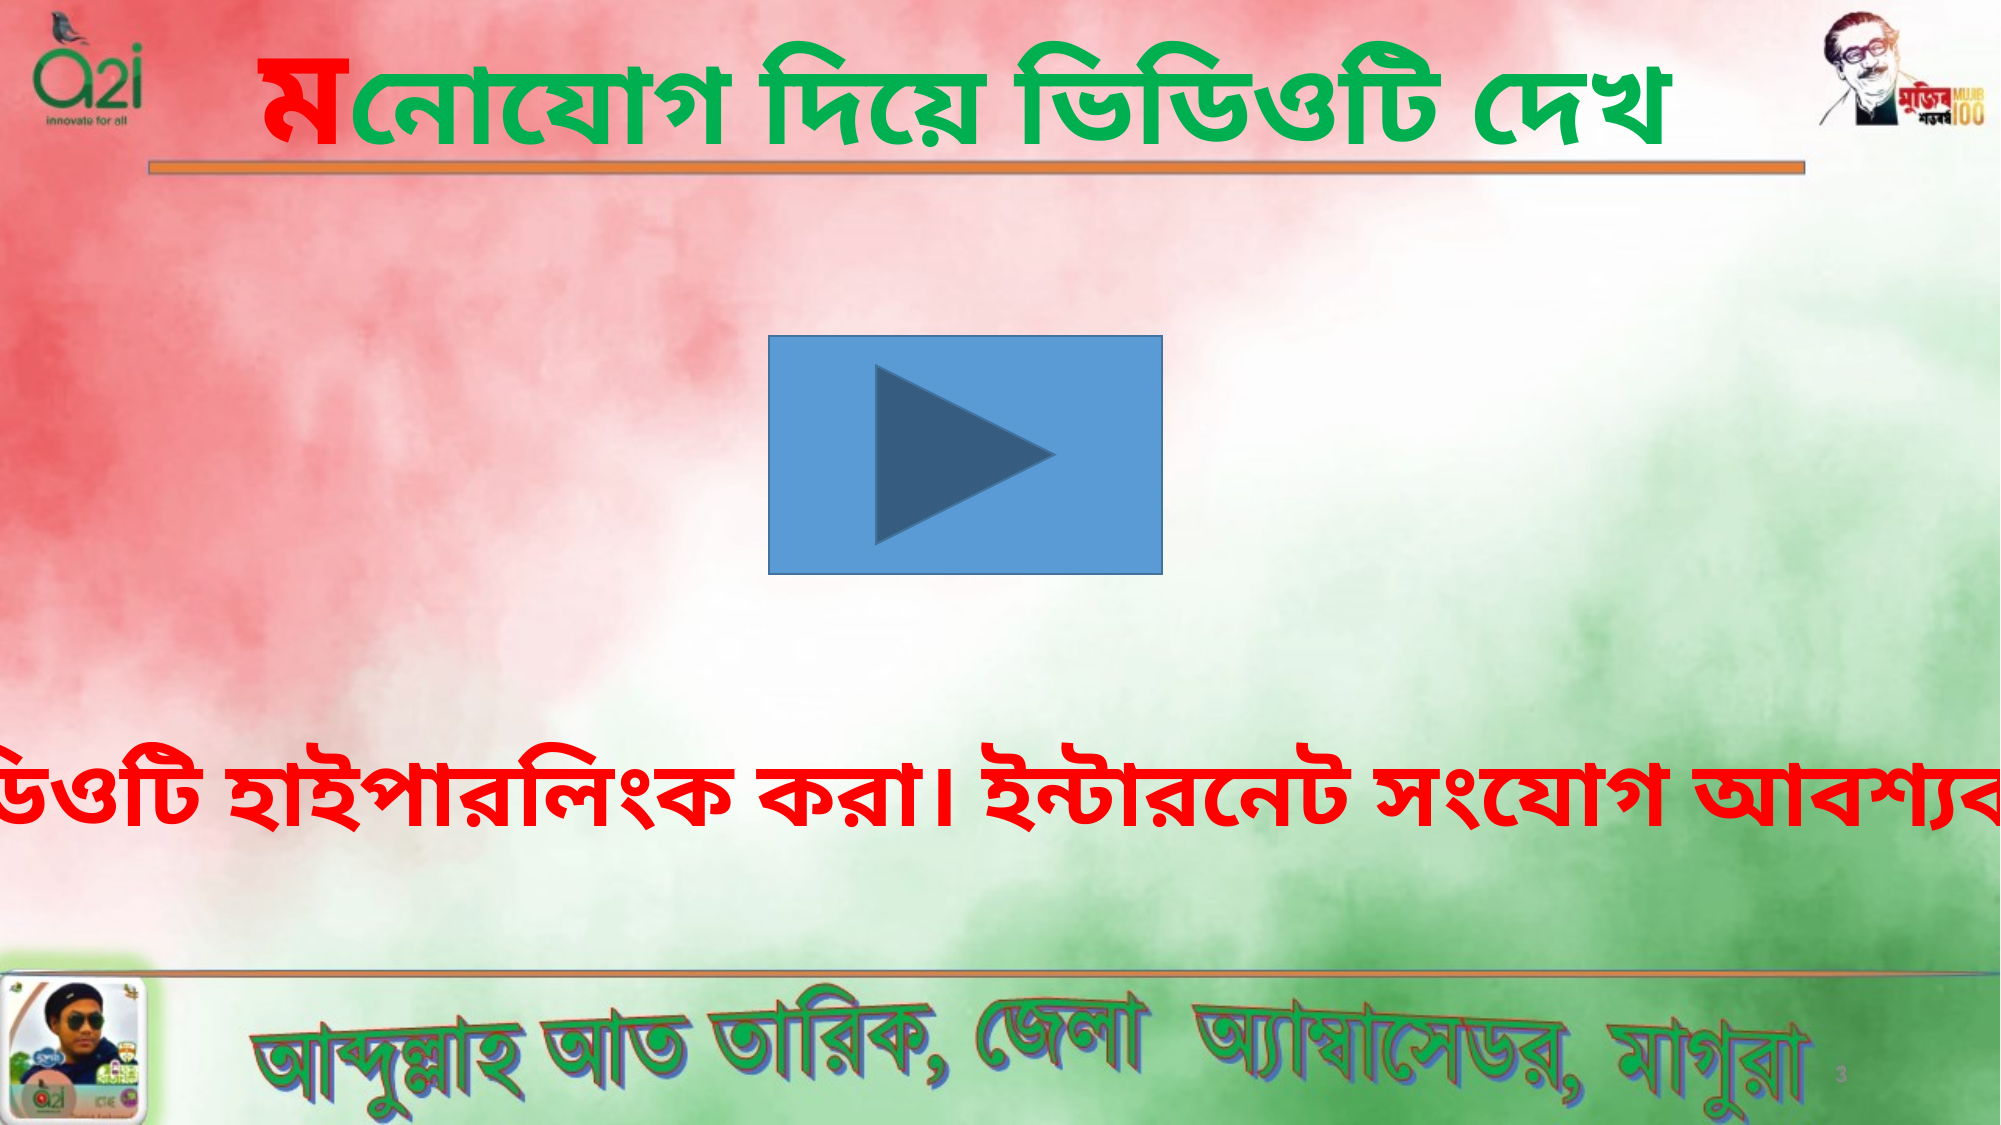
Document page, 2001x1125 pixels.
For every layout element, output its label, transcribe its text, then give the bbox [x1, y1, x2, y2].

slide_number 3 [1412, 1042, 1863, 1103]
text_box ভিডিওটি হাইপারলিংক করা। ইন্টারনেট সংযোগ আবশ্যক। [0, 727, 2000, 853]
text_box মনোযোগ দিয়ে ভিডিওটি দেখ [244, 0, 1687, 180]
picture [0, 0, 2001, 1125]
text_box [768, 335, 1163, 575]
